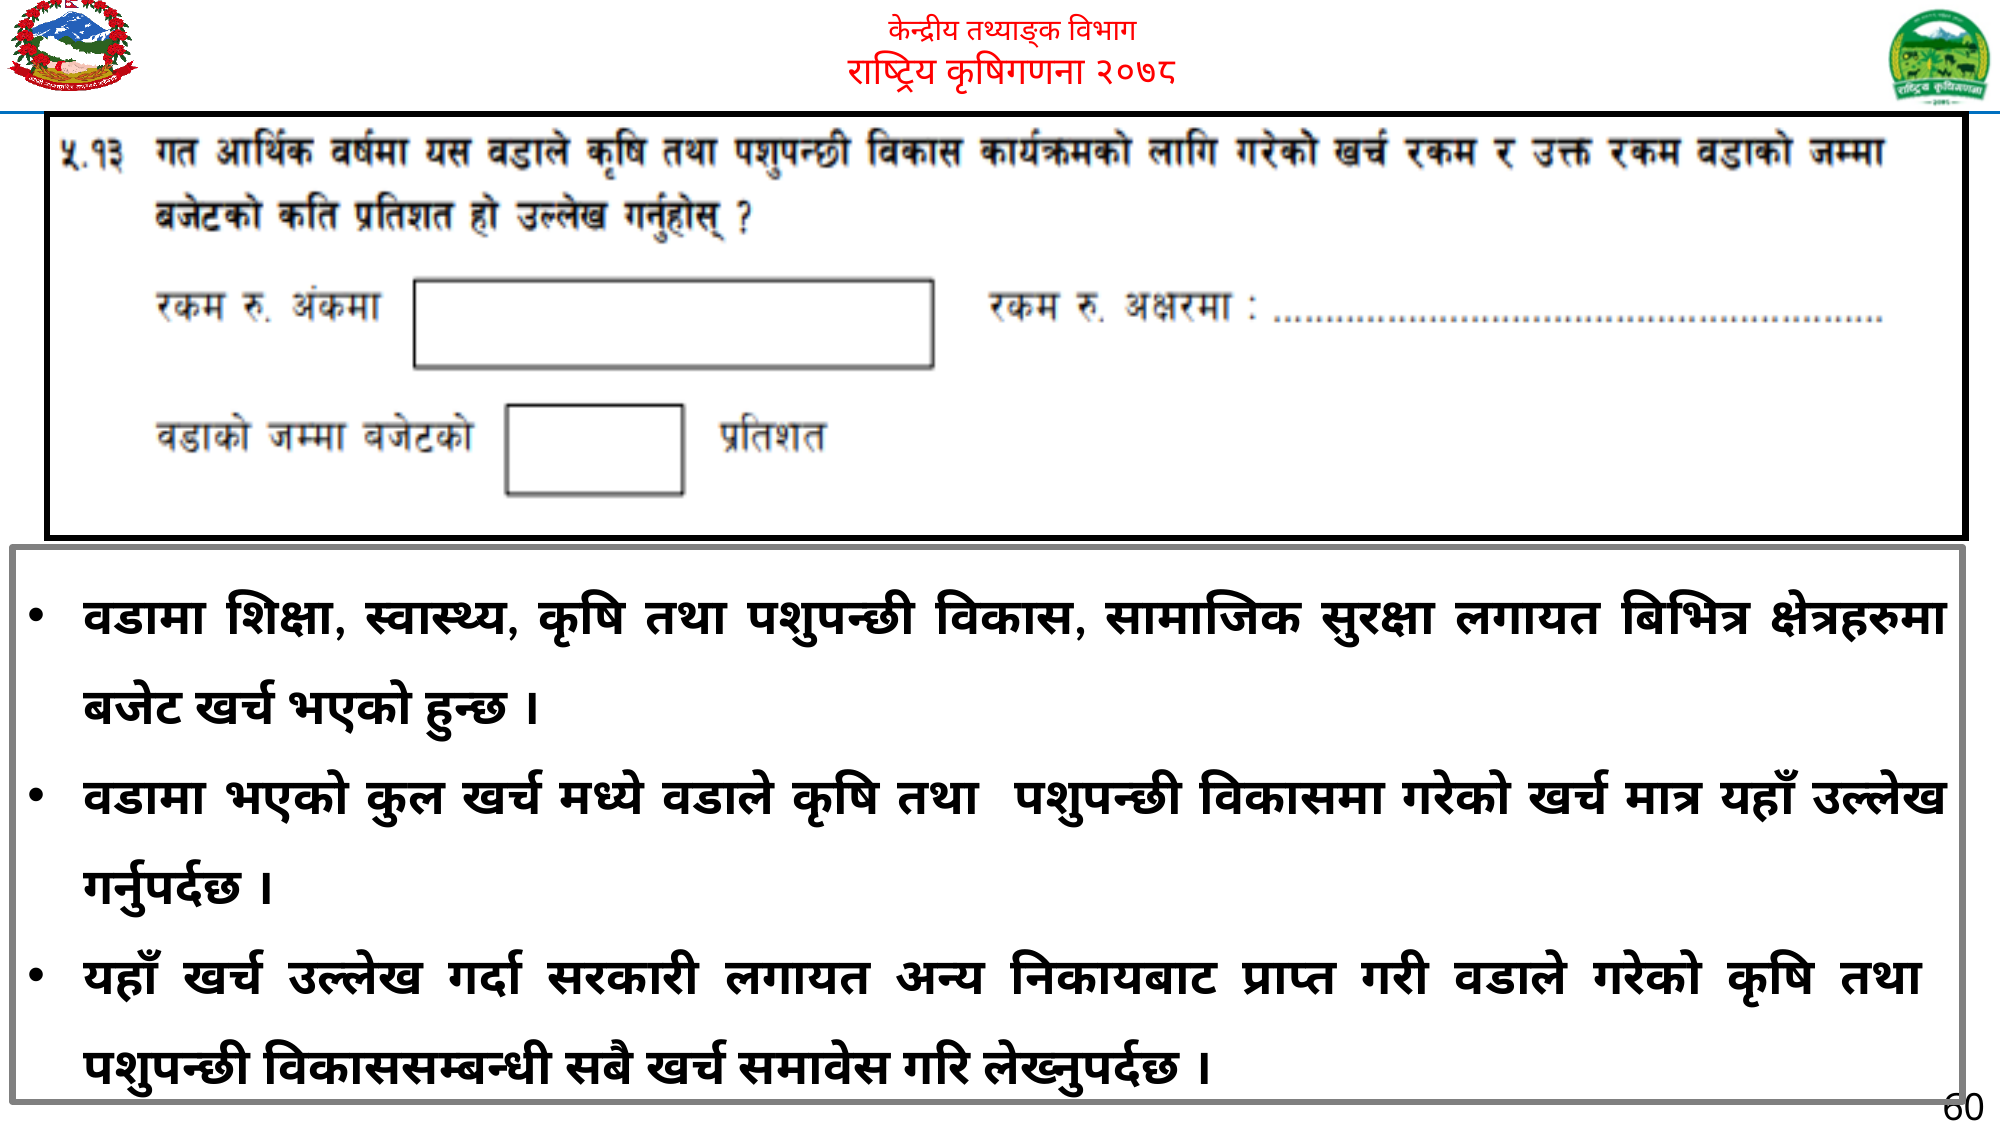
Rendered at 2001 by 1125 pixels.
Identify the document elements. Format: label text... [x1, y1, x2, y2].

text_box वडामा शिक्षा, स्वास्थ्य, कृषि तथा पशुपन्छी विकास, सामाजिक सुरक्षा लगायत बिभित्र क्षेत्रहरुमा बजेट खर्च भएको हुन्छ । वडामा भएको कुल खर्च मध्ये वडाले कृषि तथा पशुपन्छी विकासमा गरेको खर्च मात्र यहाँ उल्लेख गर्नुपर्दछ । यहाँ खर्च उल्लेख गर्दा सरकारी लगायत अन्य निकायबाट प्राप्त गरी वडाले गरेको कृषि तथा पशुपन्छी विकाससम्बन्धी सबै खर्च समावेस गरि लेख्नुपर्दछ । [12, 547, 1963, 1102]
picture [7, 0, 138, 91]
picture [1887, 4, 1993, 110]
picture [49, 117, 1963, 535]
text_box 60 [1845, 1049, 2000, 1113]
